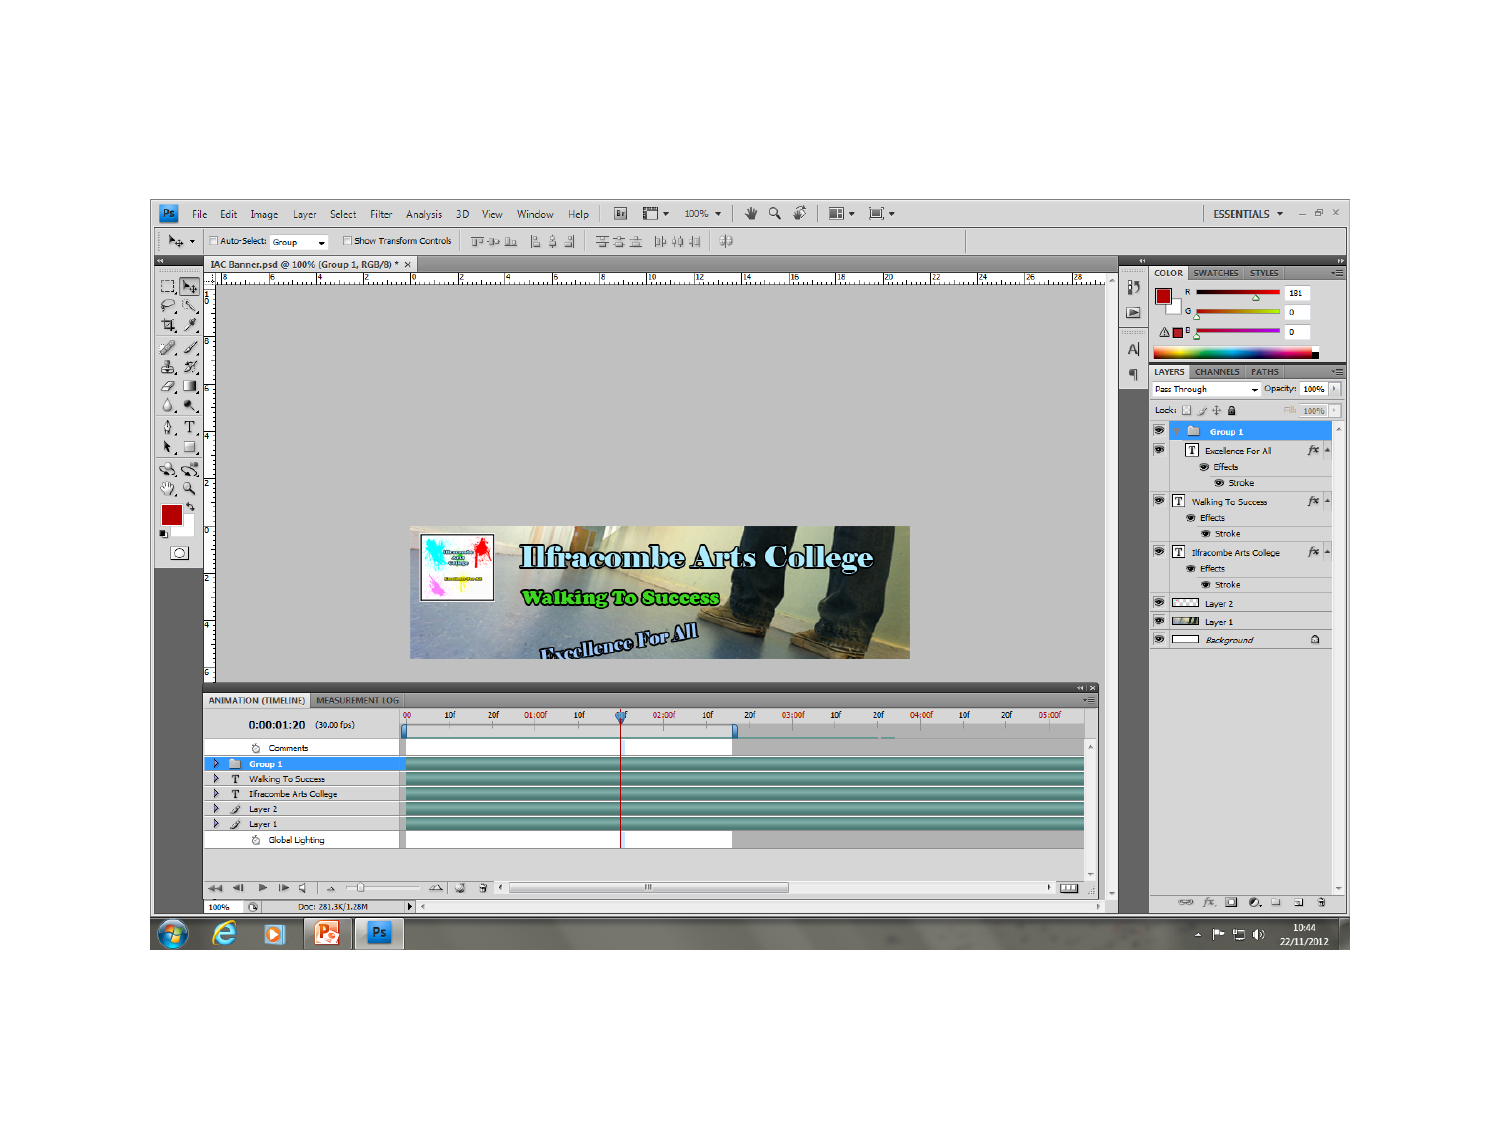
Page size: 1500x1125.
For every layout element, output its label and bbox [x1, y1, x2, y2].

picture [149, 199, 1351, 951]
